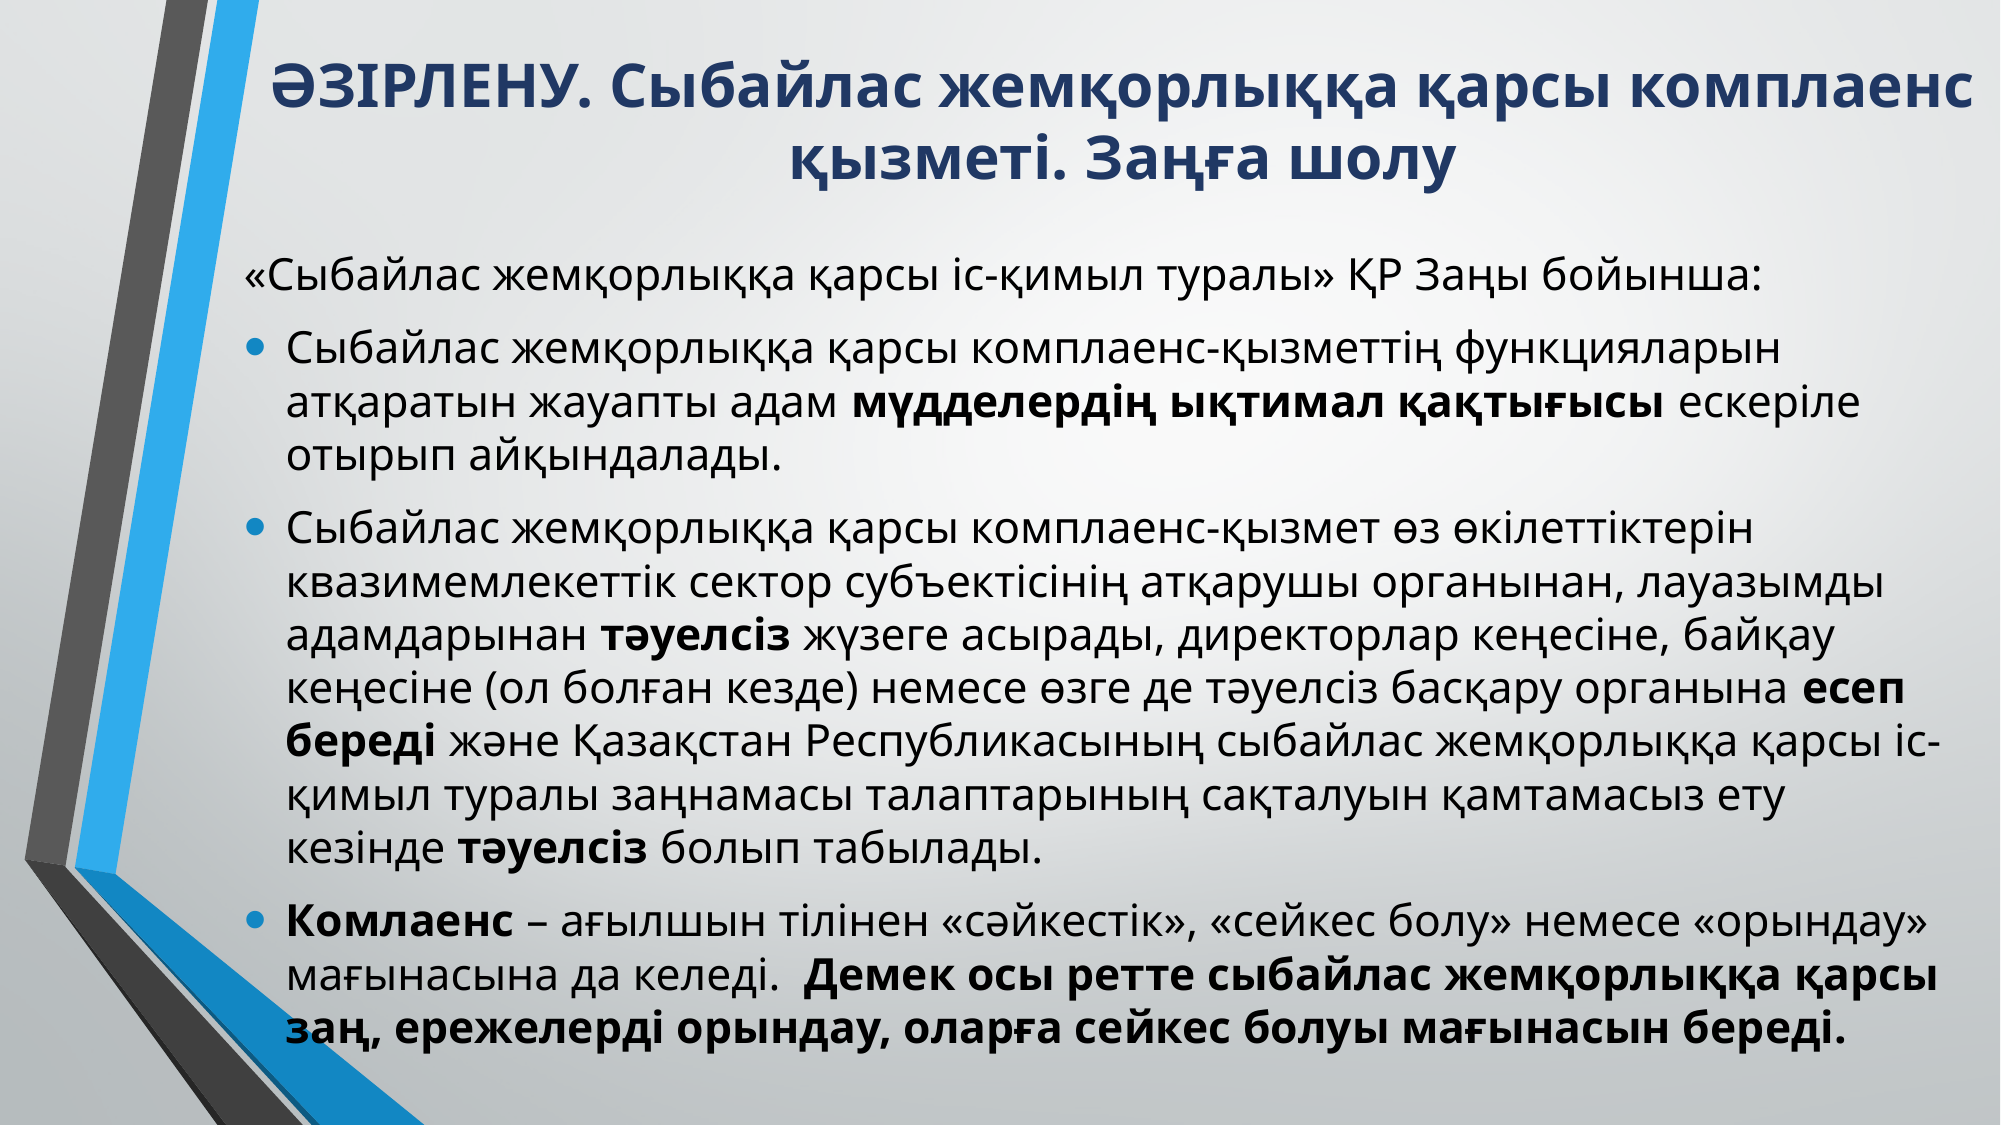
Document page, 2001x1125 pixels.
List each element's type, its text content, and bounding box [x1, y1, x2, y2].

list «Сыбайлас жемқорлыққа қарсы іс-қимыл туралы» ҚР Заңы бойынша: Сыбайлас жемқорлыққа қарсы комплаенс-қызметтің функцияларын атқаратын жауапты адам мүдделердің ықтимал қақтығысы ескеріле отырып айқындалады. Сыбайлас жемқорлыққа қарсы комплаенс-қызмет өз өкілеттіктерін квазимемлекеттік сектор субъектісінің атқарушы органынан, лауазымды адамдарынан тәуелсіз жүзеге асырады, директорлар кеңесіне, байқау кеңесіне (ол болған кезде) немесе өзге де тәуелсіз басқару органына есеп береді және Қазақстан Республикасының сыбайлас жемқорлыққа қарсы іс-қимыл туралы заңнамасы талаптарының сақталуын қамтамасыз ету кезінде тәуелсіз болып табылады. Комлаенс – ағылшын тілінен «сәйкестік», «сейкес болу» немесе «орындау» мағынасына да келеді. Демек осы ретте сыбайлас жемқорлыққа қарсы заң, ережелерді орындау, оларға сейкес болуы мағынасын береді. [229, 224, 1969, 1075]
title ӘЗІРЛЕНУ. Сыбайлас жемқорлыққа қарсы комплаенс қызметі. Заңға шолу [245, 14, 2000, 225]
